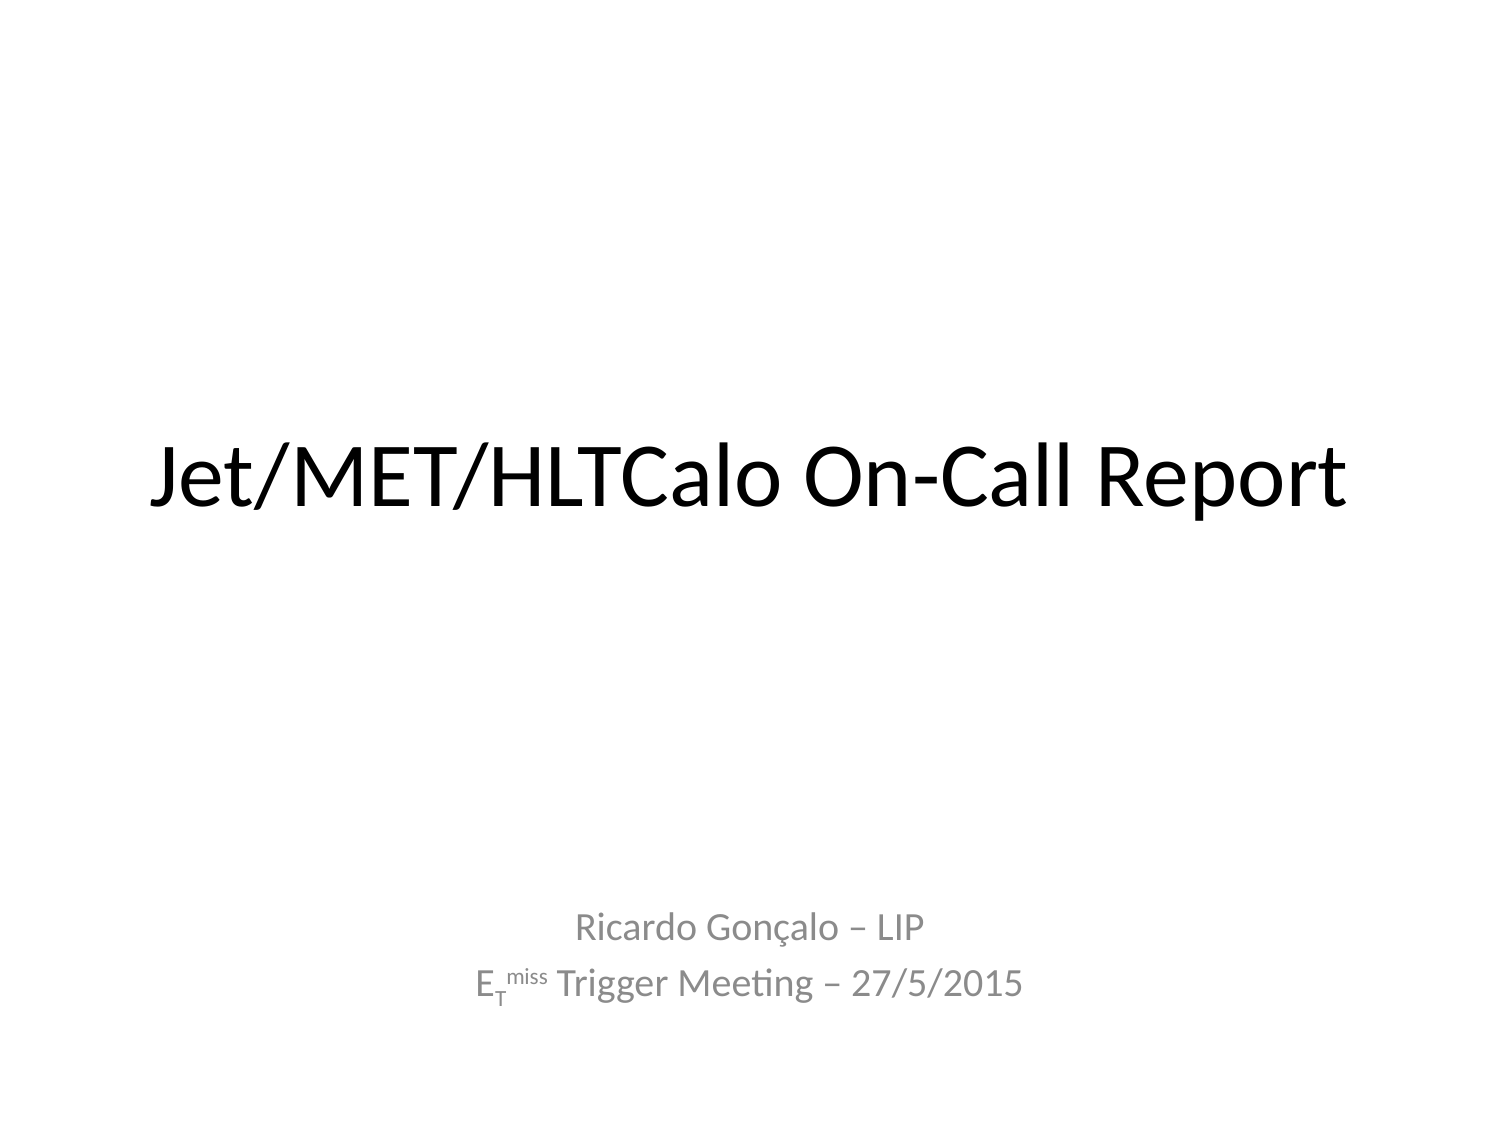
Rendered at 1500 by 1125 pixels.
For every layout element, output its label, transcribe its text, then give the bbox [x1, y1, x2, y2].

title Jet/MET/HLTCalo On-Call Report [112, 349, 1388, 591]
subtitle Ricardo Gonçalo – LIP ETmiss Trigger Meeting – 27/5/2015 [225, 892, 1275, 1020]
